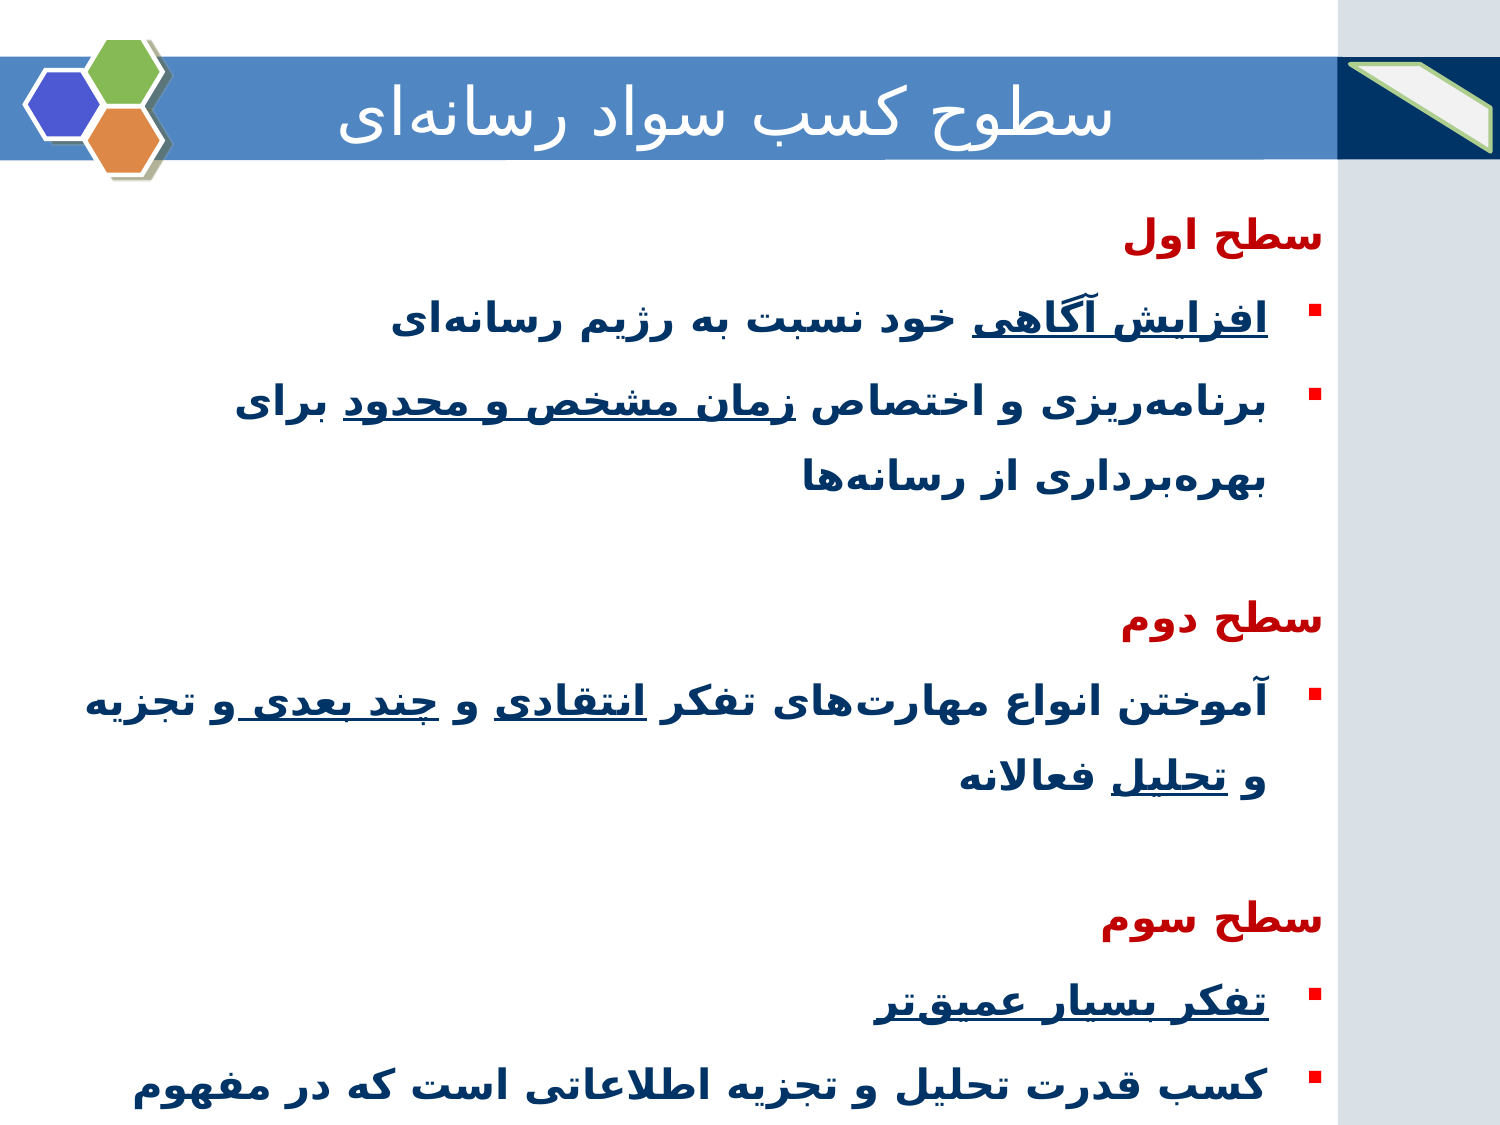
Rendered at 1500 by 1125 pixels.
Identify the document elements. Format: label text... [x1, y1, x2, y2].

text_box [1347, 61, 1493, 154]
title سطوح کسب سواد رسانه‌ای [187, 62, 1288, 155]
text_box سطح اول افزایش آگاهی خود نسبت به رژیم رسانه‌‌ای برنامه‌ریزی و اختصاص زمان مشخص و محدود برای بهره‌برداری از رسانه‌ها سطح دوم آموختن انواع مهارت‌های تفکر انتقادی و چند بعدی و تجزیه و تحلیل فعالانه سطح سوم تفکر بسیار عمیق‌تر کسب قدرت تحلیل و تجزیه اطلاعاتی است که در مفهوم یک پیام، پنهان شده است [50, 174, 1340, 1058]
